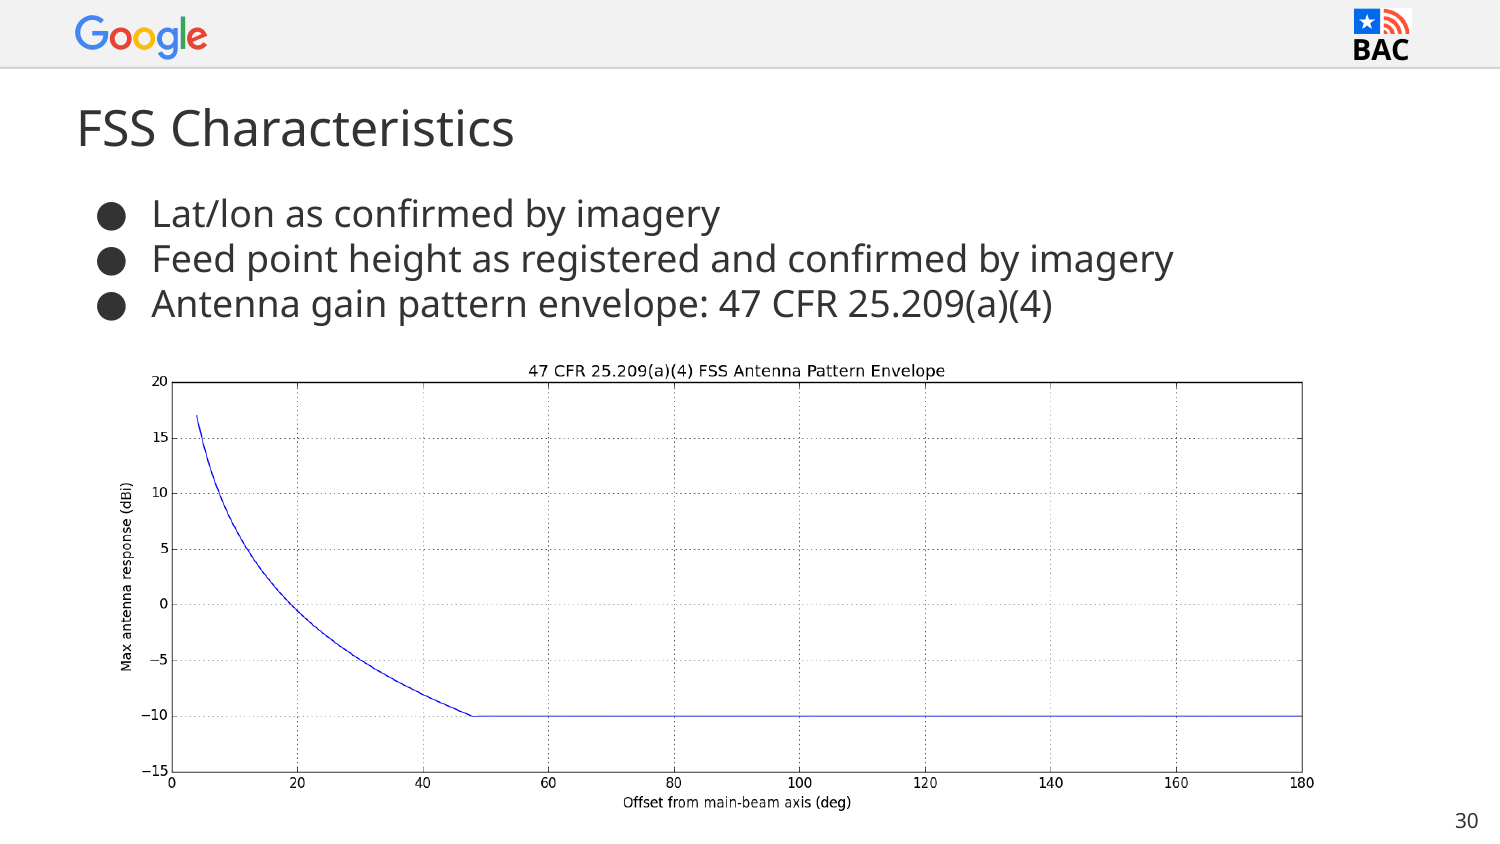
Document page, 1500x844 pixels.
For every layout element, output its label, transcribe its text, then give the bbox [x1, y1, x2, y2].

title FSS Characteristics [61, 81, 1412, 174]
list Lat/lon as confirmed by imagery Feed point height as registered and confirmed by imagery Antenna gain pattern envelope: 47 CFR 25.209(a)(4) [61, 174, 1412, 332]
picture [1354, 8, 1412, 34]
picture [0, 333, 1447, 820]
slide_number 30 [1403, 798, 1494, 844]
picture [75, 15, 208, 61]
